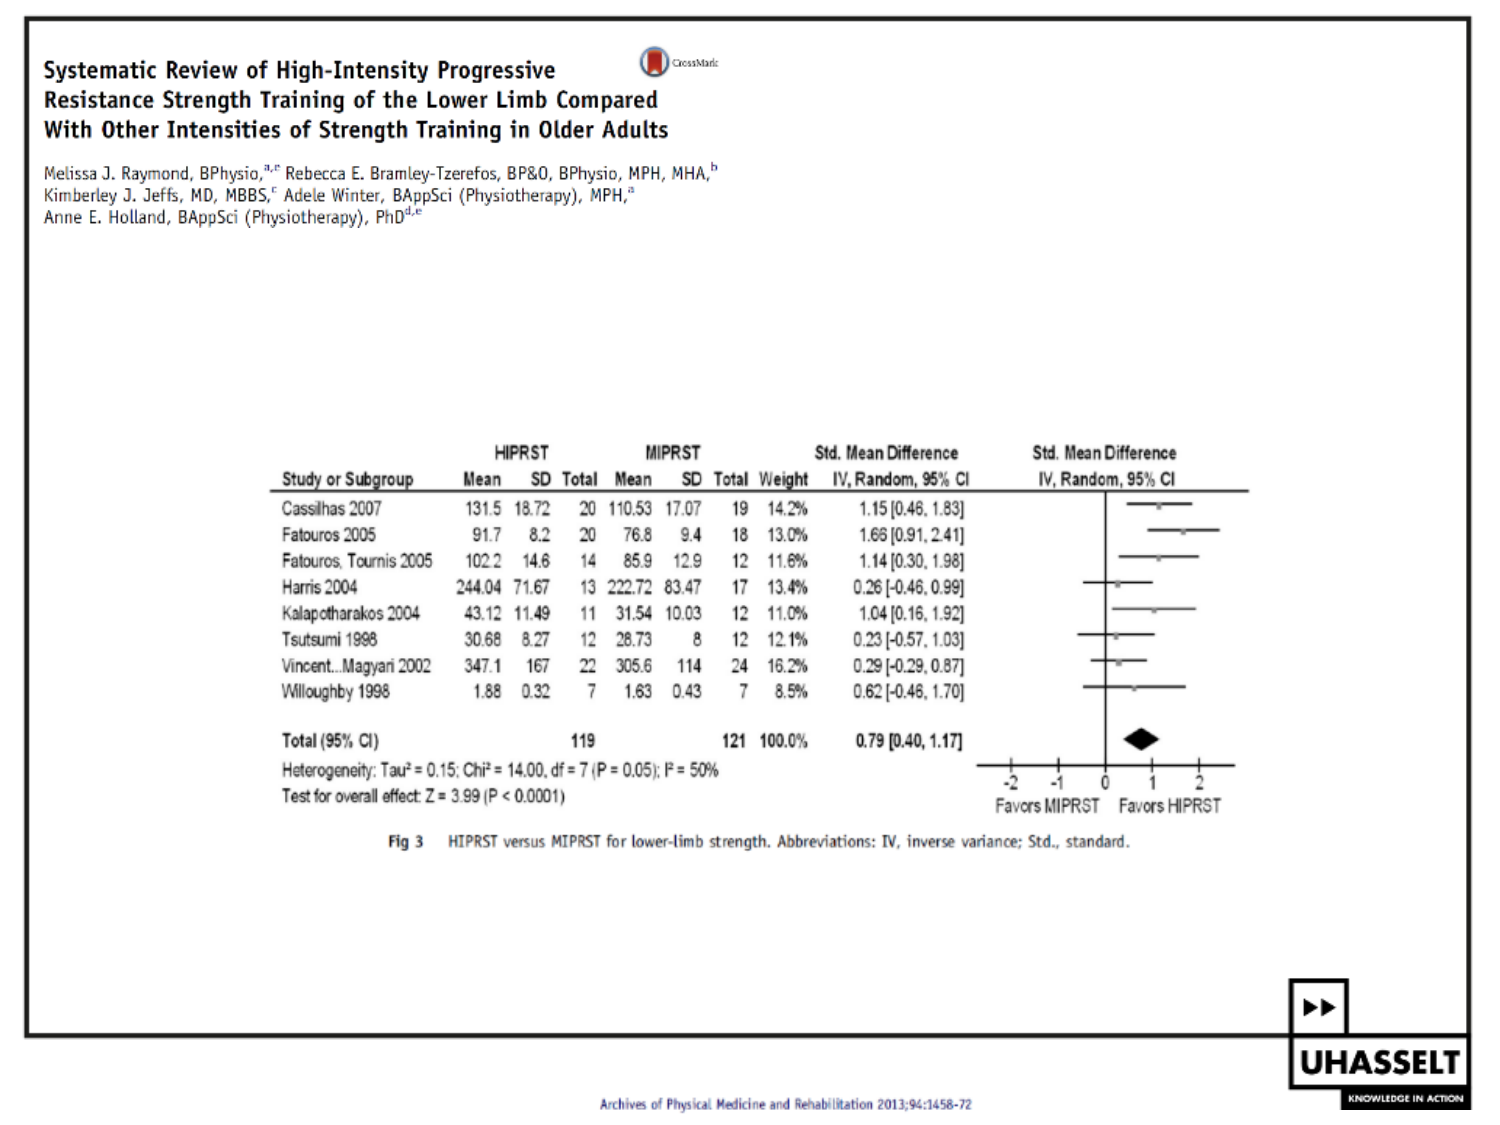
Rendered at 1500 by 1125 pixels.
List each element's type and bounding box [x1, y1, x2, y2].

text_box [244, 429, 1288, 853]
text_box [40, 42, 729, 228]
text_box [596, 1093, 976, 1115]
picture [20, 12, 1476, 1115]
